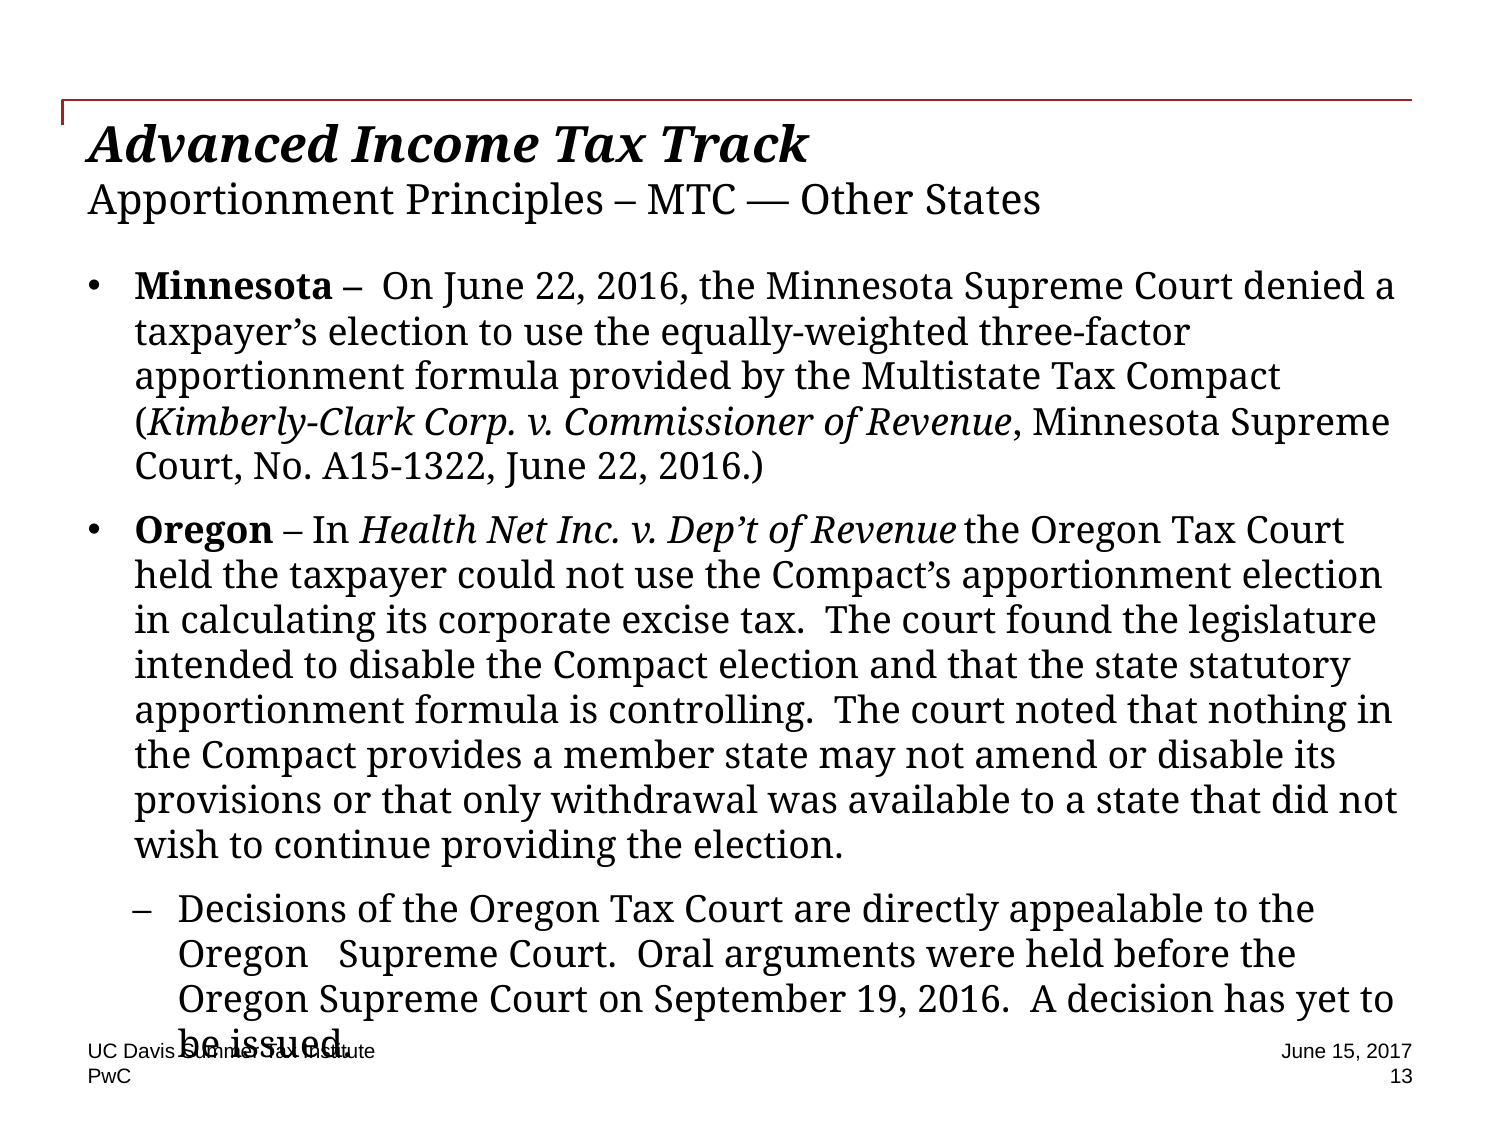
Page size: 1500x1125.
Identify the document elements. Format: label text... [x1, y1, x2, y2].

title Advanced Income Tax Track Apportionment Principles – MTC — Other States [87, 112, 1413, 263]
list Minnesota – On June 22, 2016, the Minnesota Supreme Court denied a taxpayer’s election to use the equally-weighted three-factor apportionment formula provided by the Multistate Tax Compact (Kimberly-Clark Corp. v. Commissioner of Revenue, Minnesota Supreme Court, No. A15-1322, June 22, 2016.) Oregon – In Health Net Inc. v. Dep’t of Revenue the Oregon Tax Court held the taxpayer could not use the Compact’s apportionment election in calculating its corporate excise tax. The court found the legislature intended to disable the Compact election and that the state statutory apportionment formula is controlling. The court noted that nothing in the Compact provides a member state may not amend or disable its provisions or that only withdrawal was available to a state that did not wish to continue providing the election. Decisions of the Oregon Tax Court are directly appealable to the Oregon Supreme Court. Oral arguments were held before the Oregon Supreme Court on September 19, 2016. A decision has yet to be issued. [87, 263, 1413, 988]
slide_number 13 [1162, 1063, 1413, 1088]
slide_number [1162, 1037, 1413, 1063]
footer UC Davis Summer Tax Institute [87, 1037, 950, 1063]
